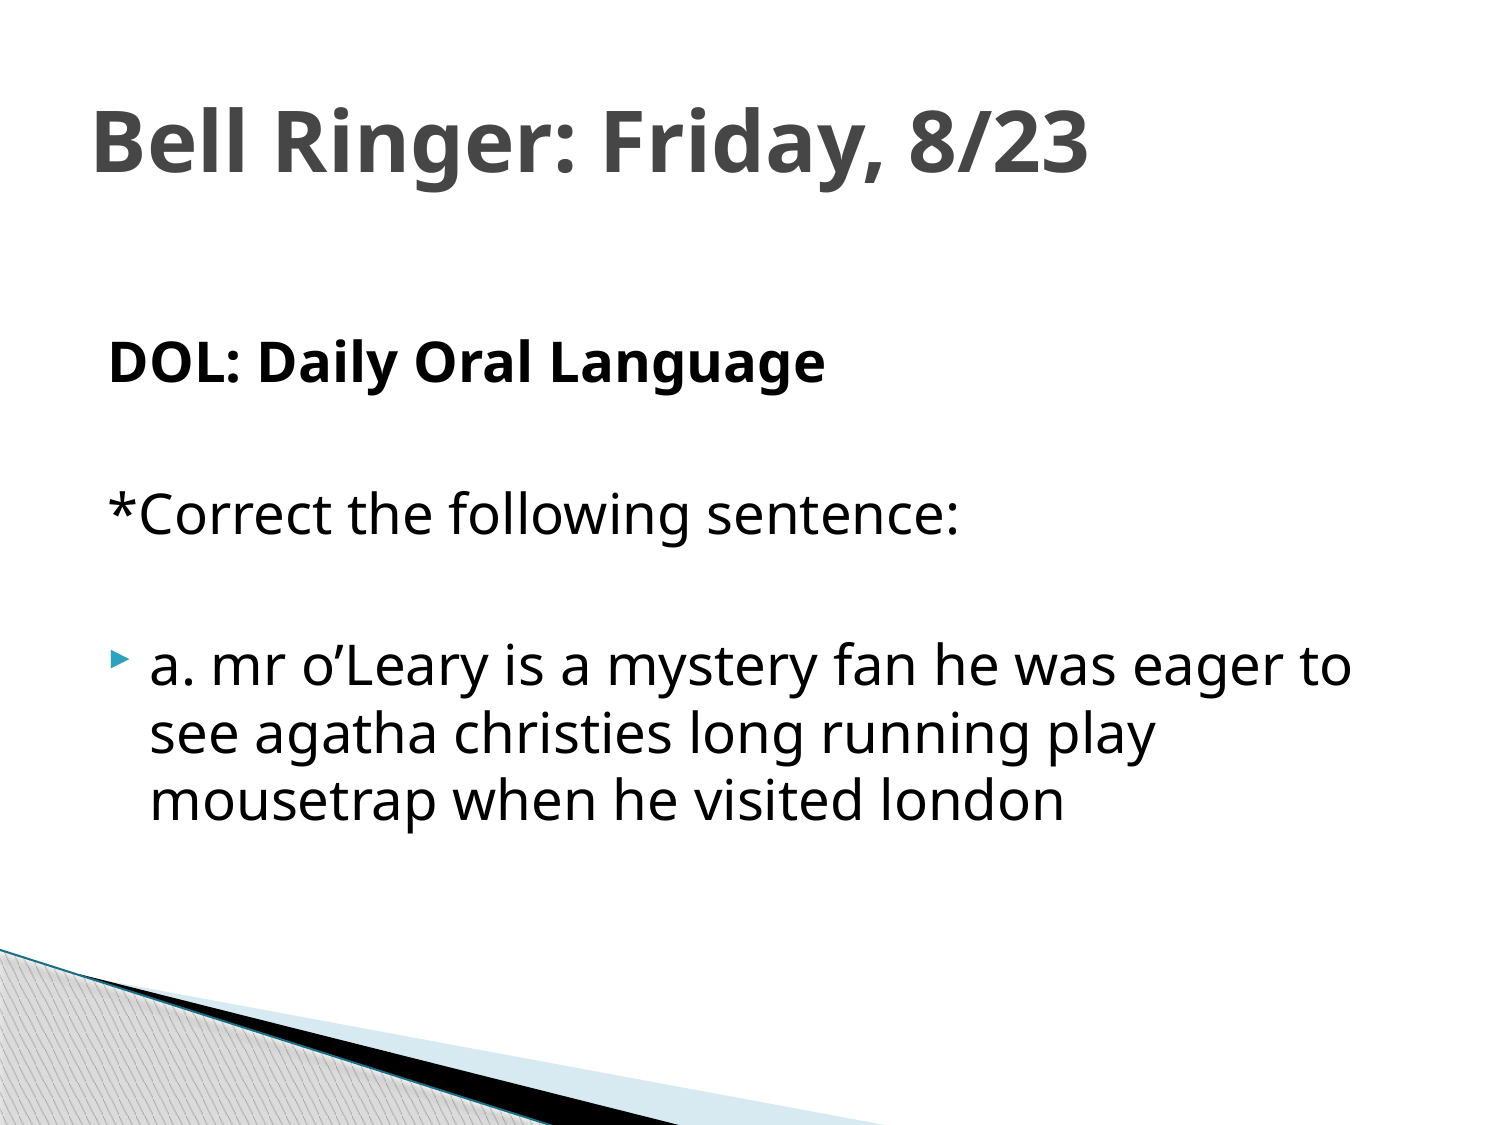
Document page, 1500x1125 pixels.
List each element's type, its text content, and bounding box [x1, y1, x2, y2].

list DOL: Daily Oral Language *Correct the following sentence: a. mr o’Leary is a mystery fan he was eager to see agatha christies long running play mousetrap when he visited london [75, 243, 1425, 986]
title Bell Ringer: Friday, 8/23 [75, 45, 1425, 233]
